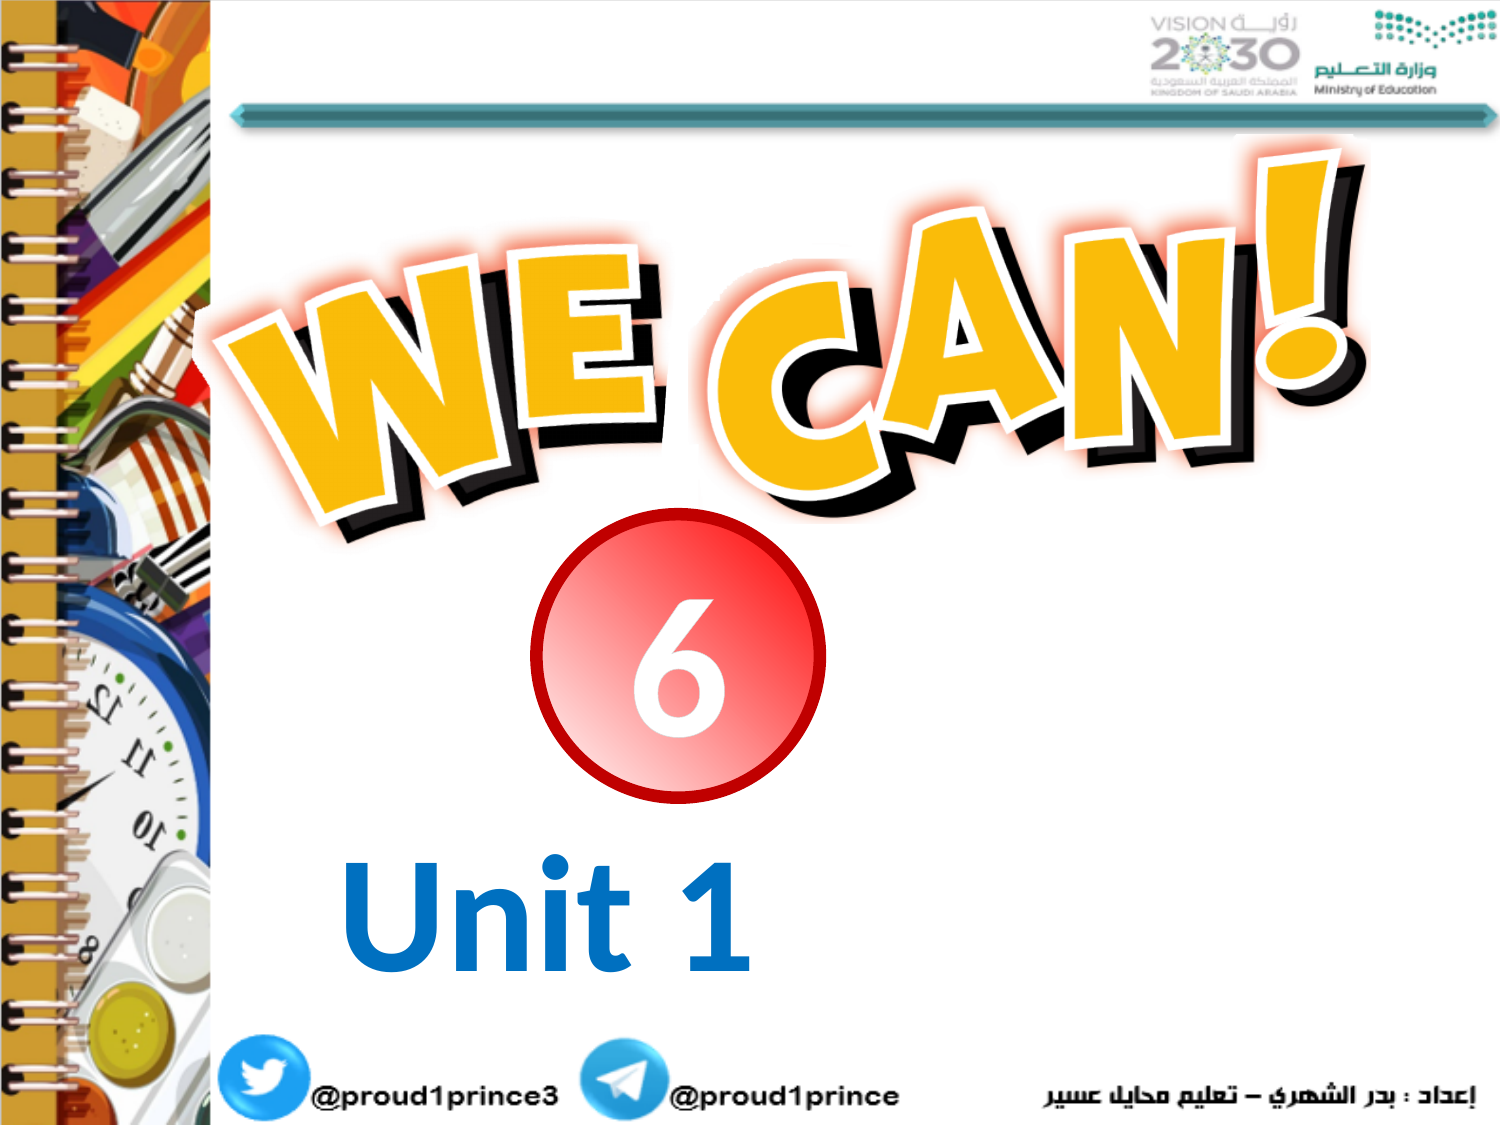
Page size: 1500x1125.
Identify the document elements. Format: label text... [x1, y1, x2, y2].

picture [0, 0, 1500, 1125]
text_box 6 [535, 513, 821, 797]
text_box Unit 1 [322, 797, 810, 1012]
